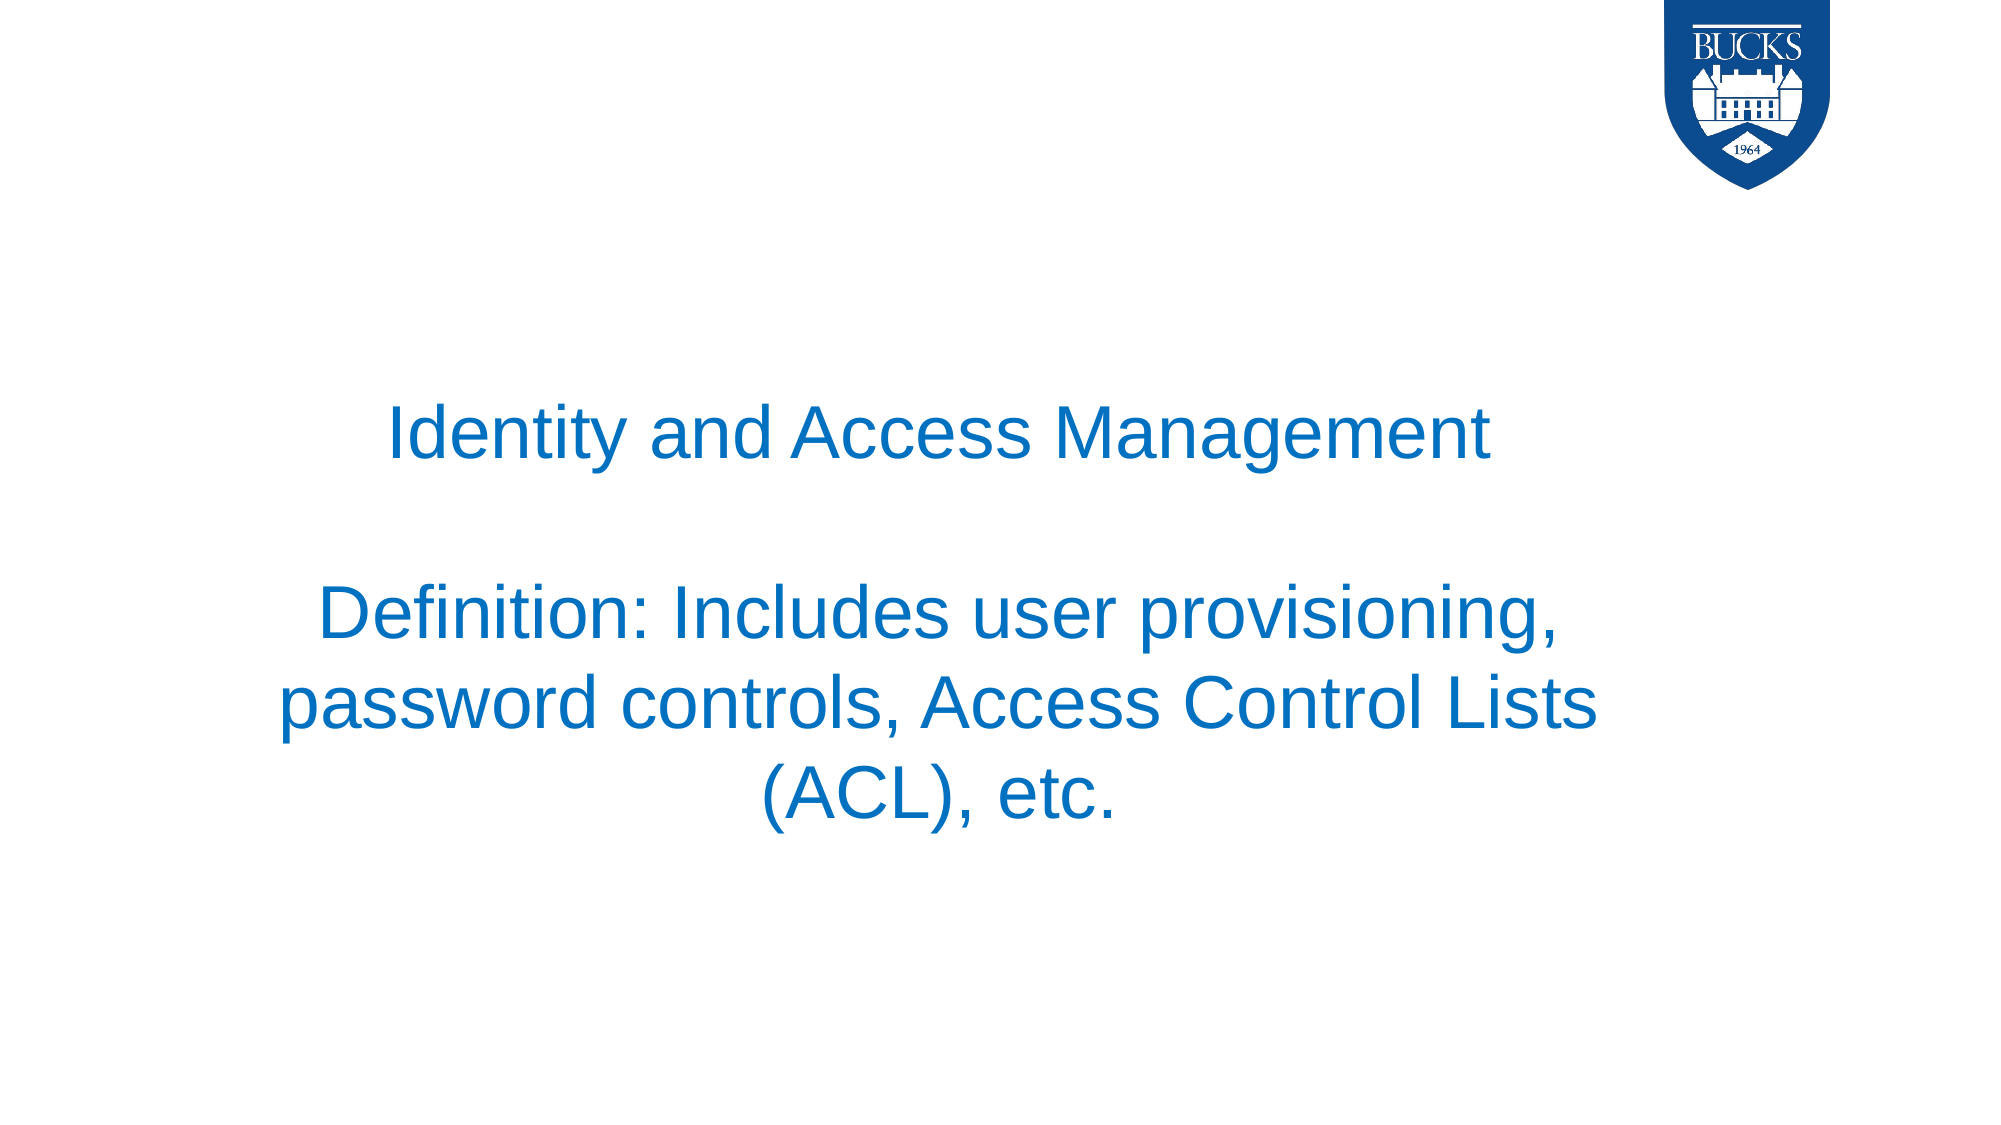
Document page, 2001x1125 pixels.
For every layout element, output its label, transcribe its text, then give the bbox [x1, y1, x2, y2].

picture [1664, 0, 1830, 190]
title Identity and Access Management Definition: Includes user provisioning, password controls, Access Control Lists (ACL), etc. [220, 364, 1658, 1032]
